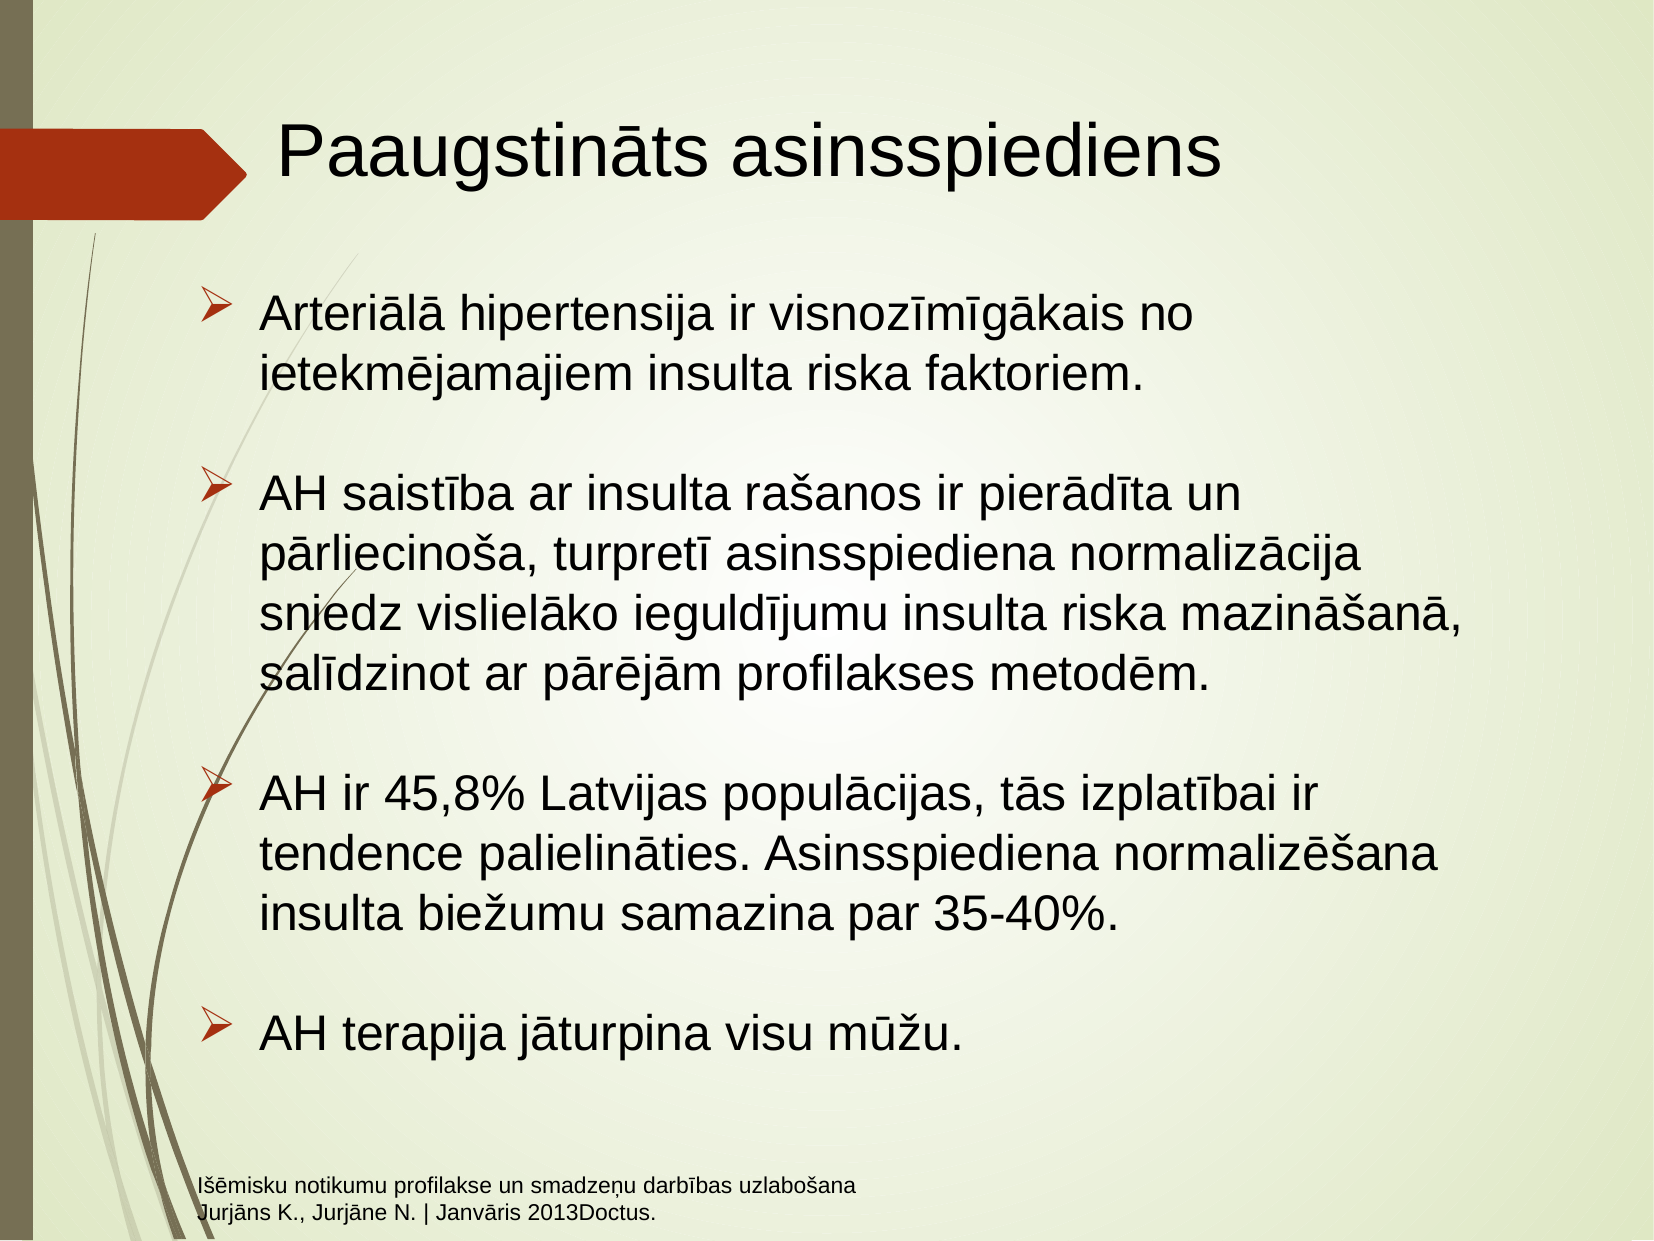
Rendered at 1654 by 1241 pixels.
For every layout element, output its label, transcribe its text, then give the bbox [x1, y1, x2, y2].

text_box Paaugstināts asinsspiediens [261, 93, 1549, 235]
list Arteriālā hipertensija ir visnozīmīgākais no ietekmējamajiem insulta riska faktoriem. AH saistība ar insulta rašanos ir pierādīta un pārliecinoša, turpretī asinsspiediena normalizācija sniedz vislielāko ieguldījumu insulta riska mazināšanā, salīdzinot ar pārējām profilakses metodēm. AH ir 45,8% Latvijas populācijas, tās izplatībai ir tendence palielināties. Asinsspiediena normalizēšana insulta biežumu samazina par 35-40%. AH terapija jāturpina visu mūžu. Išēmisku notikumu profilakse un smadzeņu darbības uzlabošana Jurjāns K., Jurjāne N. | Janvāris 2013Doctus. [182, 272, 1489, 1241]
